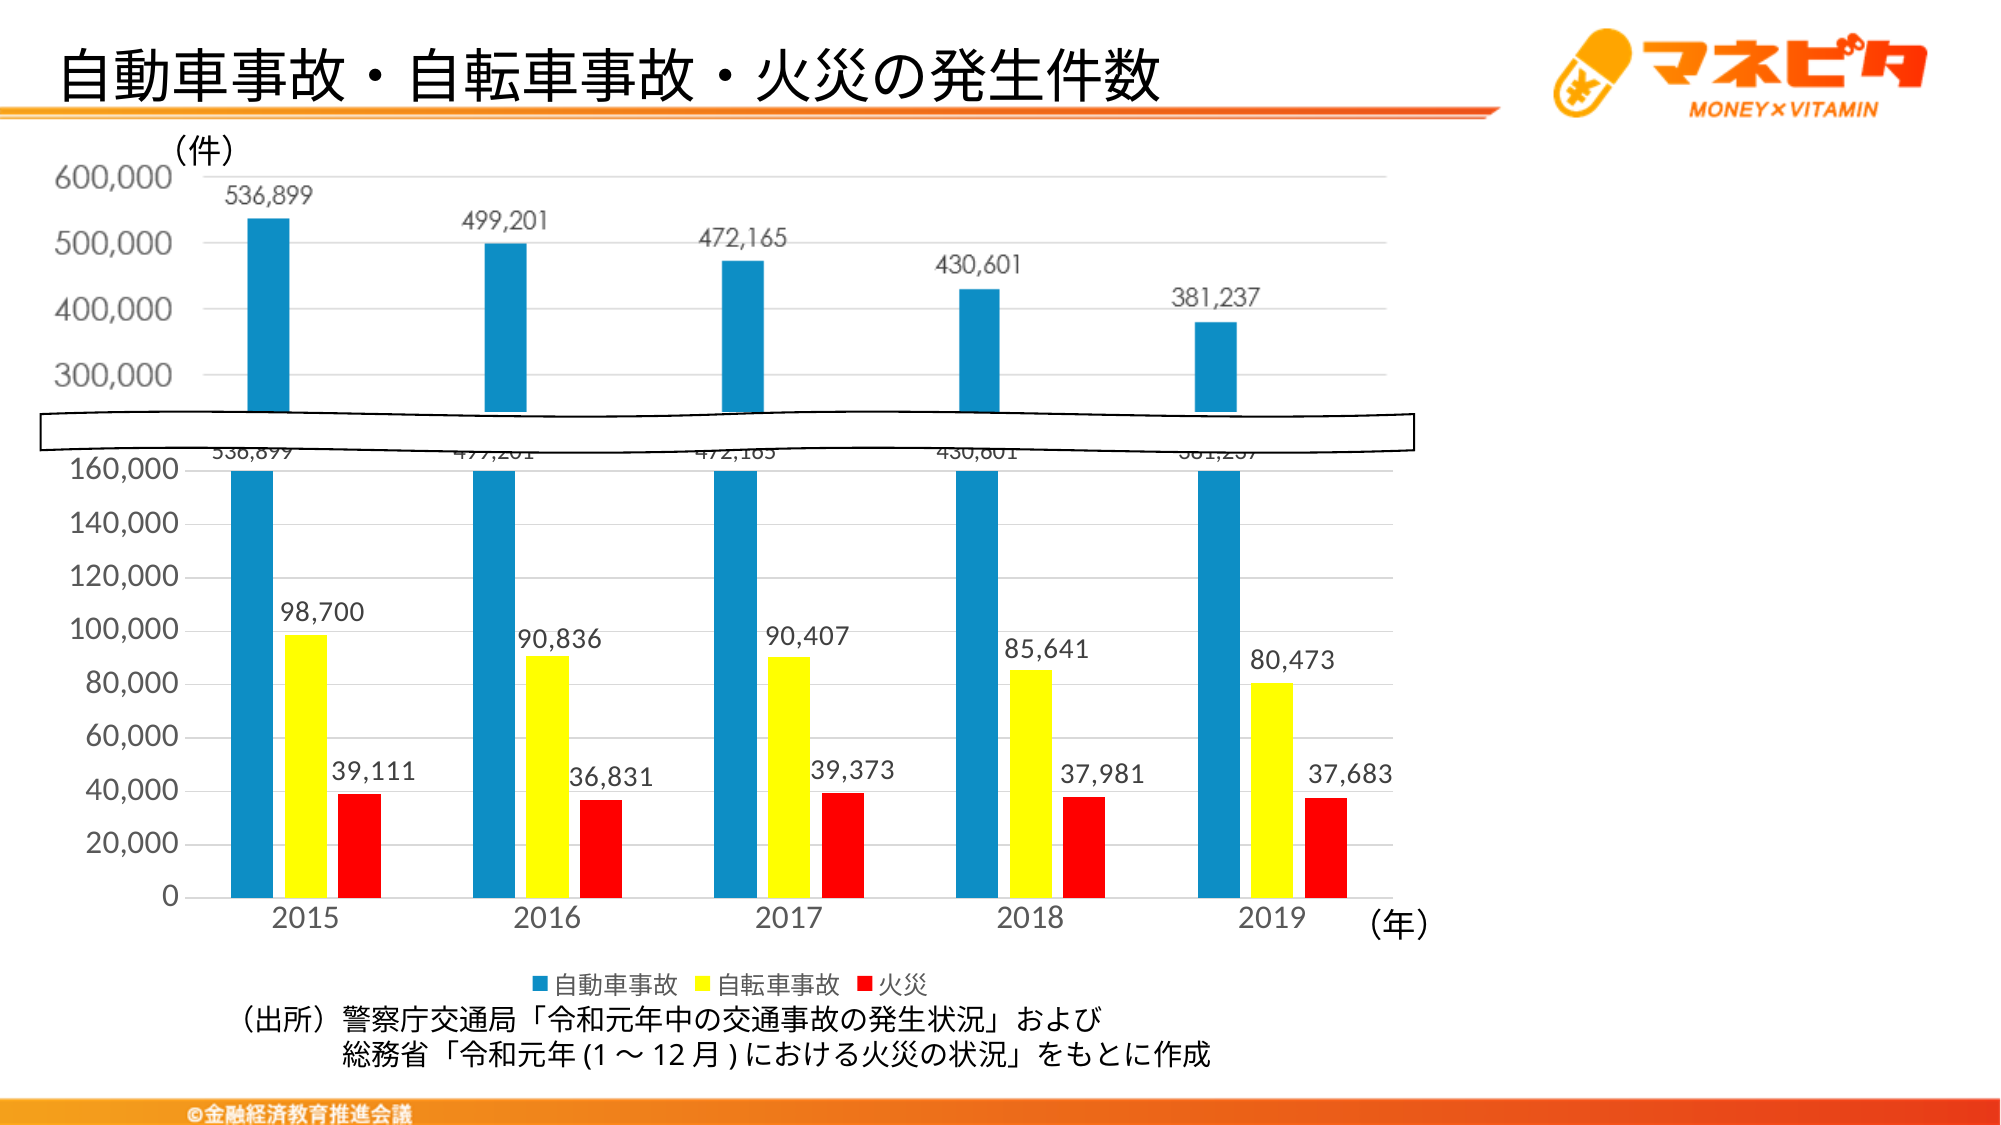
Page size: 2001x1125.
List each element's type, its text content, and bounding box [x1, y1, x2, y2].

chart [40, 440, 1421, 1008]
picture [0, 0, 2001, 1125]
text_box [39, 412, 1416, 452]
text_box （件） [139, 123, 278, 148]
text_box （出所）警察庁交通局「令和元年中の交通事故の発生状況」および 総務省「令和元年(1～12月)における火災の状況」をもとに作成 [210, 1008, 1251, 1079]
text_box 自動車事故・自転車事故・火災の発生件数 [40, 32, 1403, 117]
text_box （年） [1421, 896, 1470, 952]
